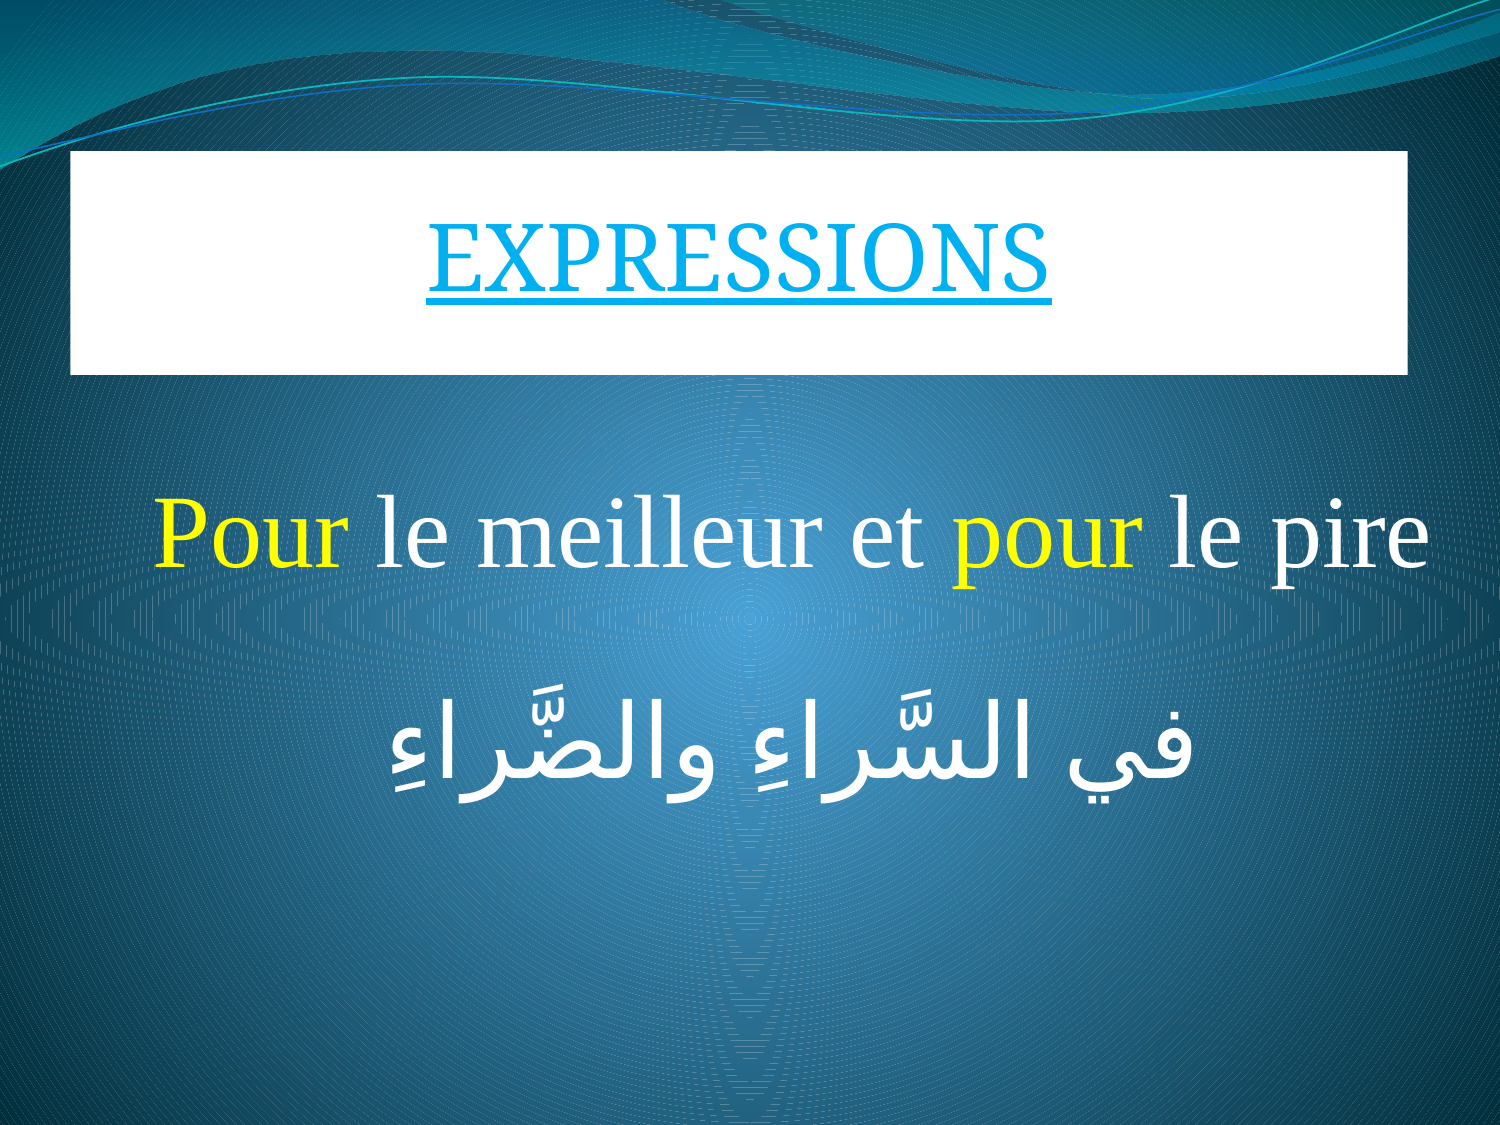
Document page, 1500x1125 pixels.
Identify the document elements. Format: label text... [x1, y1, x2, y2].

text_box في السَّراءِ والضَّراءِ [123, 666, 1462, 832]
text_box Pour le meilleur et pour le pire [123, 455, 1462, 621]
list EXPRESSIONS [70, 151, 1408, 375]
